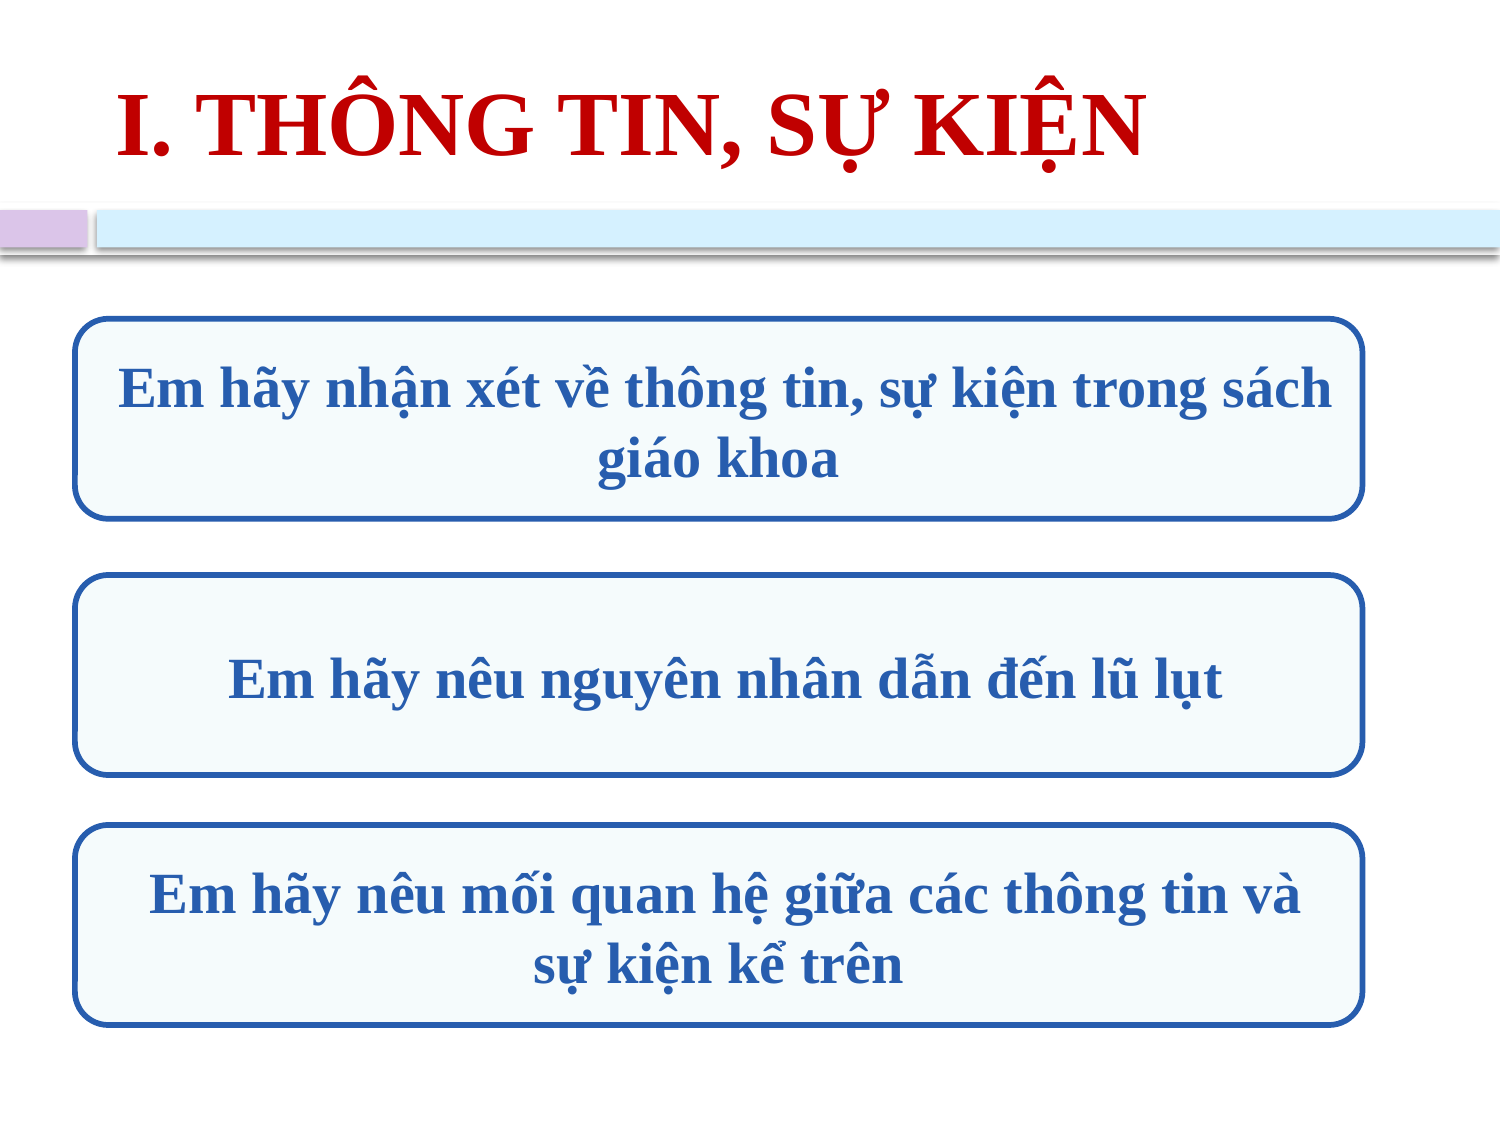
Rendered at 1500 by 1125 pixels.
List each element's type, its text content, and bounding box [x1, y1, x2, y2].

title I. THÔNG TIN, SỰ KIỆN [100, 37, 1438, 200]
text_box Em hãy nêu nguyên nhân dẫn đến lũ lụt [73, 573, 1365, 777]
text_box Em hãy nêu mối quan hệ giữa các thông tin và sự kiện kể trên [73, 823, 1365, 1027]
text_box Em hãy nhận xét về thông tin, sự kiện trong sách giáo khoa [73, 317, 1365, 521]
